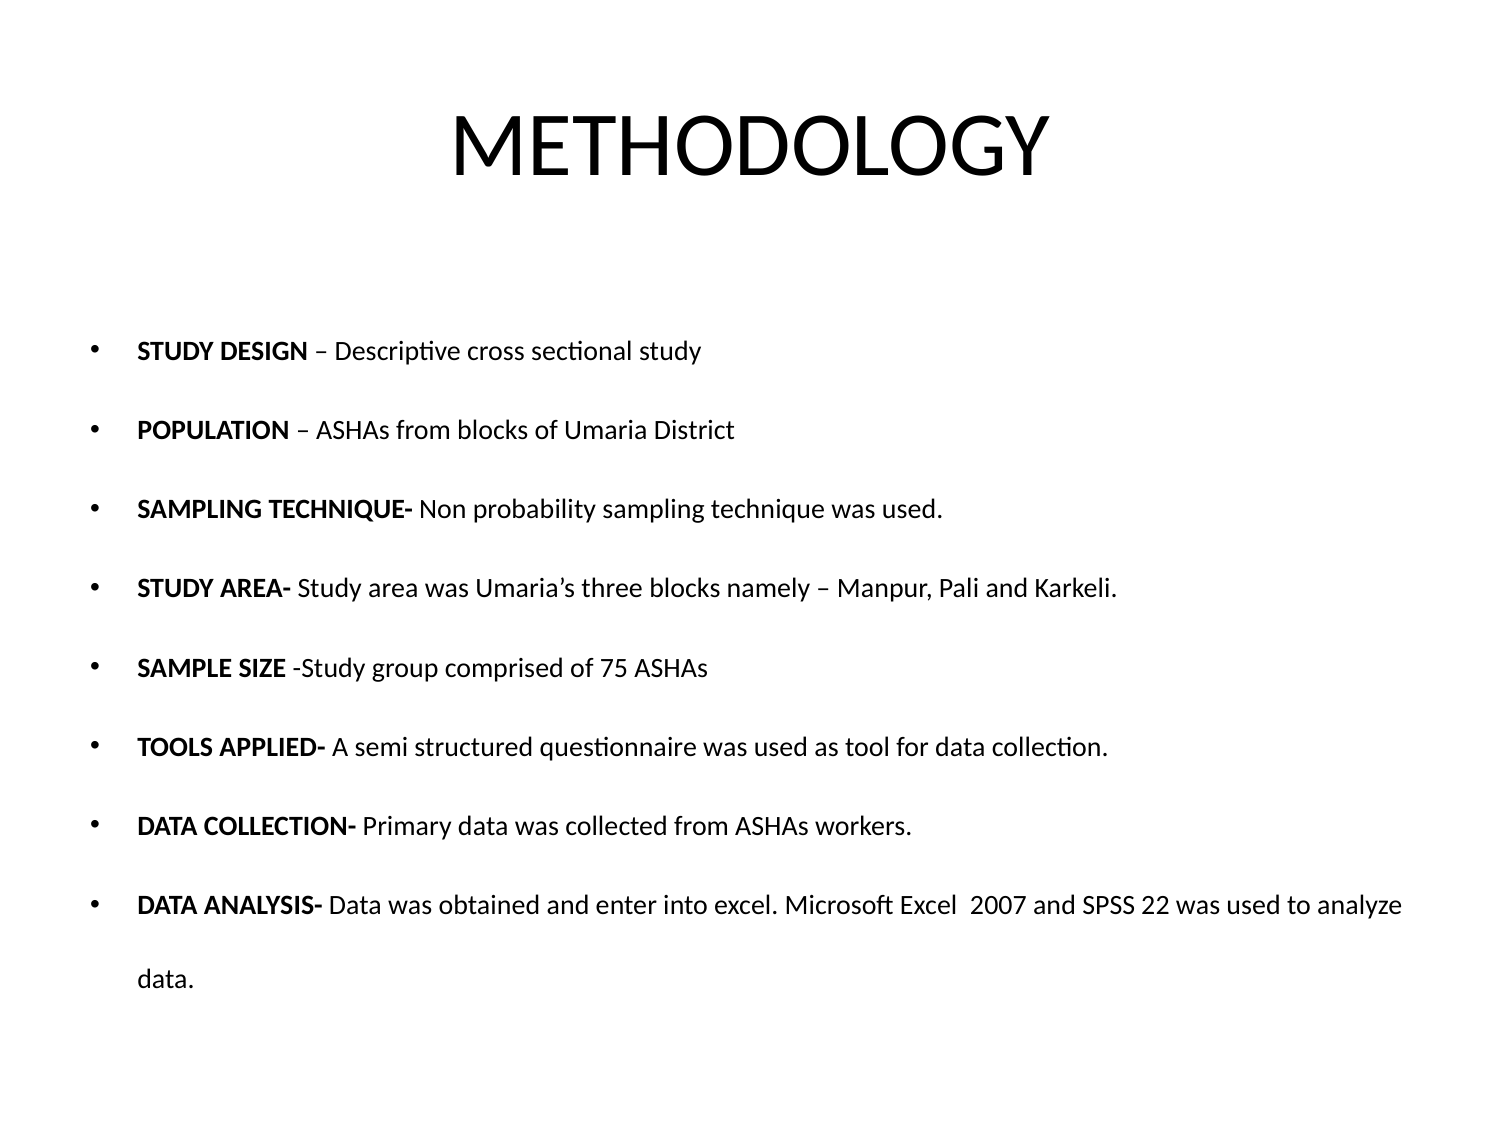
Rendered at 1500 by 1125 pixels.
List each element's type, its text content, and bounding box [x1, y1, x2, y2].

list STUDY DESIGN – Descriptive cross sectional study POPULATION – ASHAs from blocks of Umaria District SAMPLING TECHNIQUE- Non probability sampling technique was used. STUDY AREA- Study area was Umaria’s three blocks namely – Manpur, Pali and Karkeli. SAMPLE SIZE -Study group comprised of 75 ASHAs TOOLS APPLIED- A semi structured questionnaire was used as tool for data collection. DATA COLLECTION- Primary data was collected from ASHAs workers. DATA ANALYSIS- Data was obtained and enter into excel. Microsoft Excel 2007 and SPSS 22 was used to analyze data. [75, 262, 1425, 1005]
title METHODOLOGY [75, 45, 1425, 233]
